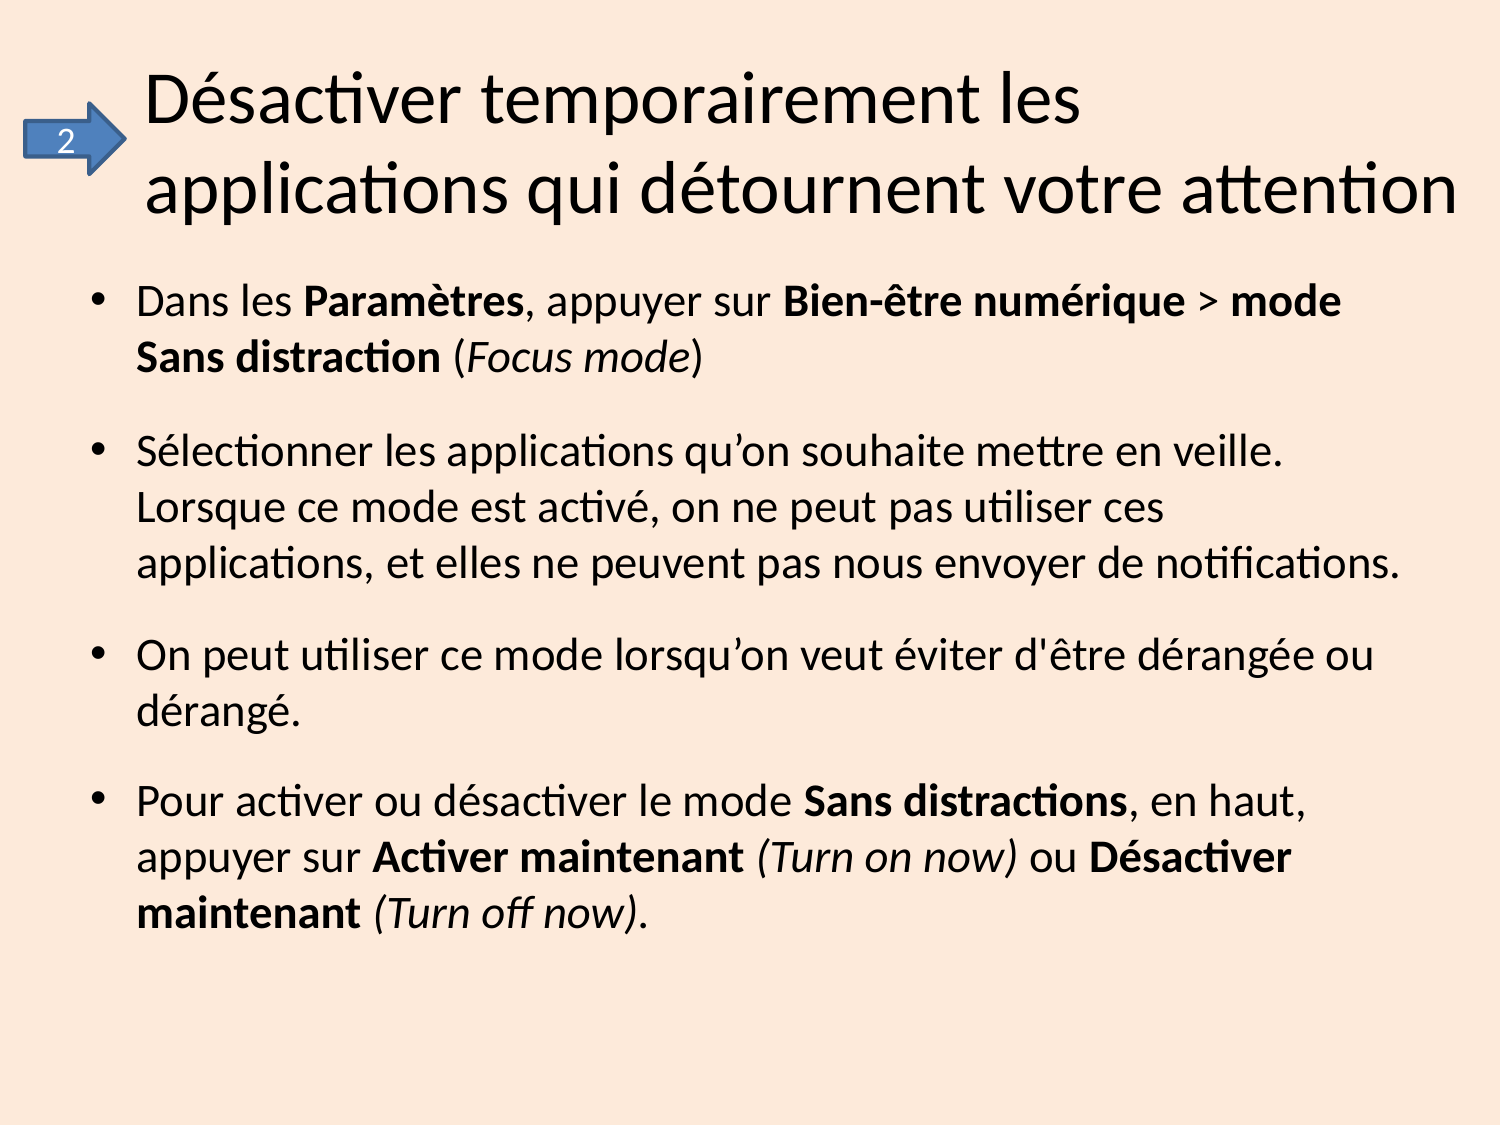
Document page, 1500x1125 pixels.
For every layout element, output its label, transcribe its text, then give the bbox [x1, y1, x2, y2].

text_box 2 [23, 101, 127, 177]
list Dans les Paramètres, appuyer sur Bien-être numérique > mode Sans distraction (Focus mode) Sélectionner les applications qu’on souhaite mettre en veille. Lorsque ce mode est activé, on ne peut pas utiliser ces applications, et elles ne peuvent pas nous envoyer de notifications. On peut utiliser ce mode lorsqu’on veut éviter d'être dérangée ou dérangé. Pour activer ou désactiver le mode Sans distractions, en haut, appuyer sur Activer maintenant (Turn on now) ou Désactiver maintenant (Turn off now). [75, 262, 1425, 1005]
title Désactiver temporairement les applications qui détournent votre attention [129, 45, 1480, 233]
